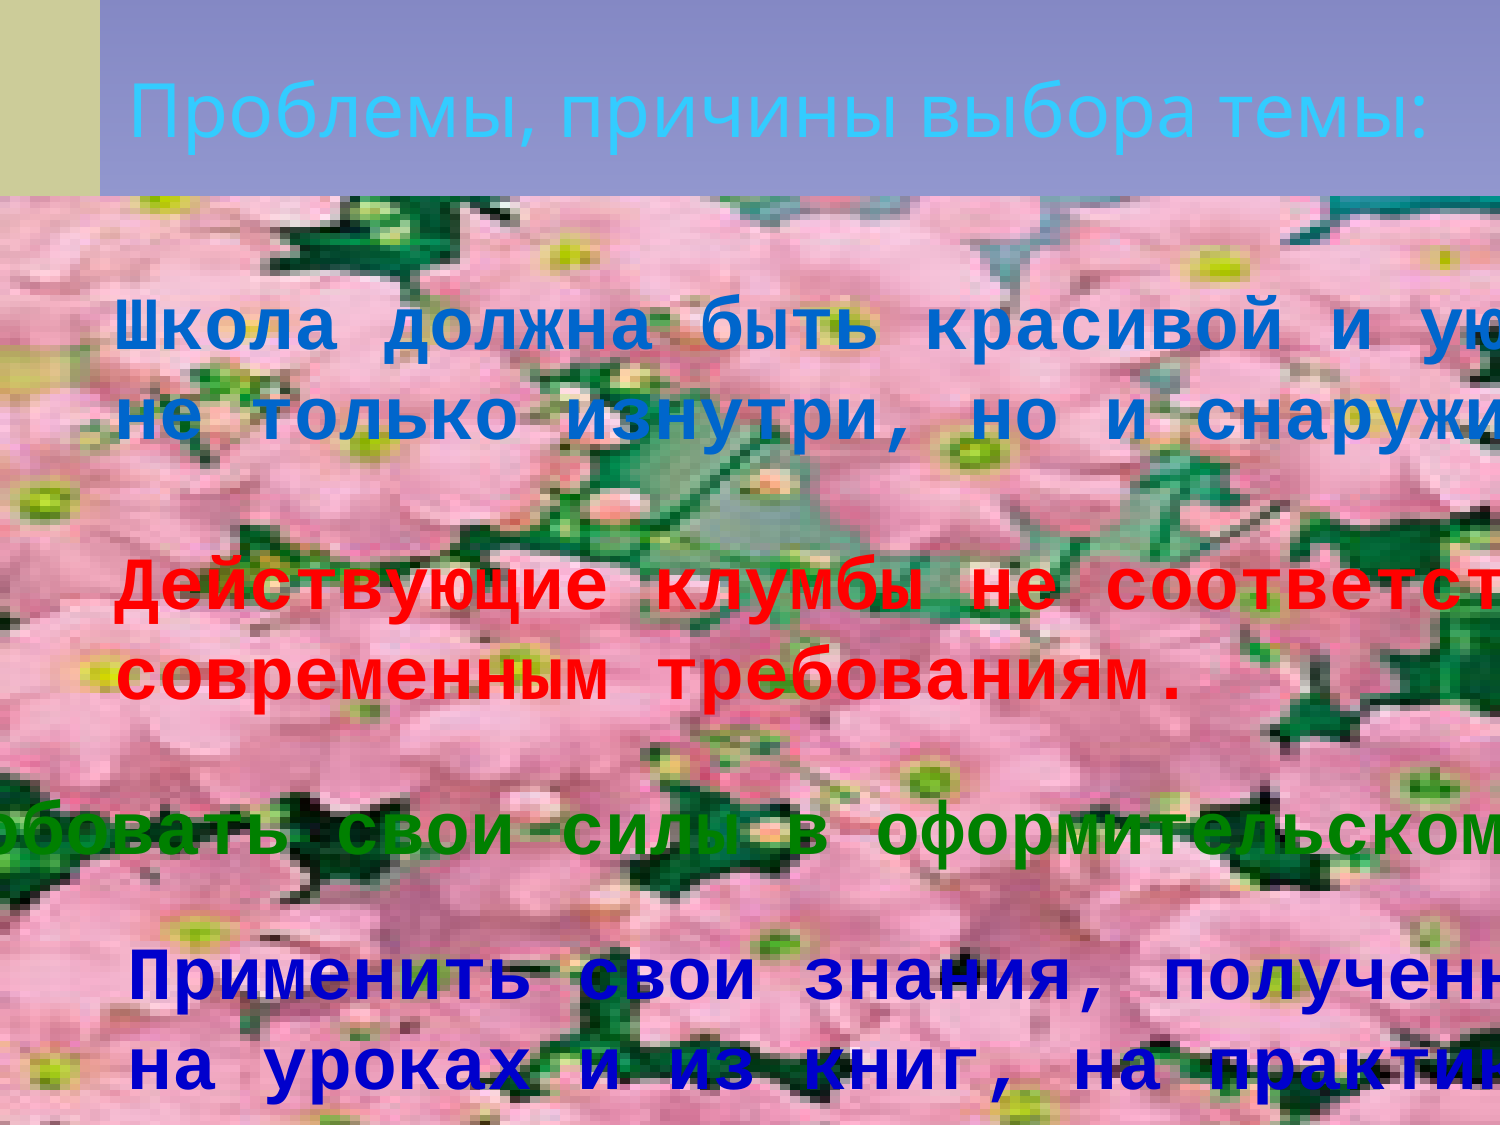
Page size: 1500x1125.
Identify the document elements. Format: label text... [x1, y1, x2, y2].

text_box Проблемы, причины выбора темы: [112, 54, 1447, 194]
picture [0, 196, 1500, 1125]
